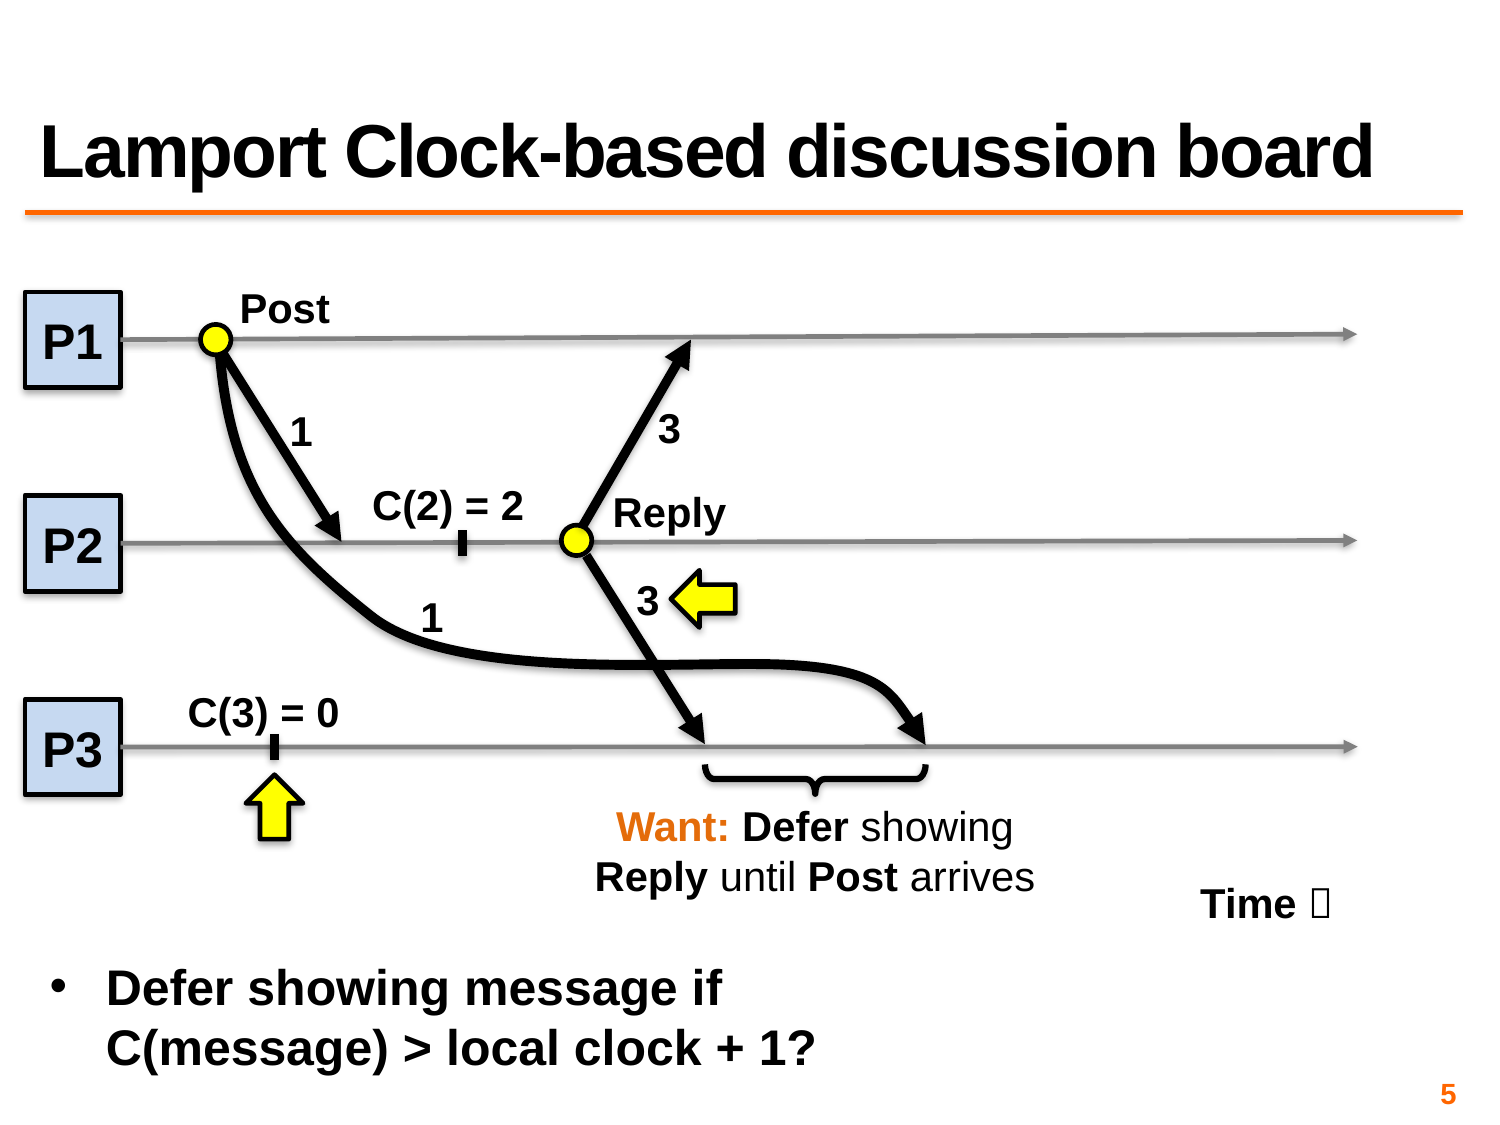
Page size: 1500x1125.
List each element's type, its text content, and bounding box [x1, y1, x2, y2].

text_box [621, 394, 697, 633]
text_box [120, 540, 195, 544]
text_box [171, 678, 356, 760]
title Lamport Clock-based discussion board [24, 24, 1463, 201]
text_box P2 [24, 495, 121, 592]
text_box P1 [24, 291, 121, 388]
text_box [120, 333, 195, 340]
slide_number 5 [1112, 1074, 1463, 1110]
text_box Defer showing message if C(message) > local clock + 1? [34, 948, 890, 1084]
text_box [931, 333, 1358, 340]
text_box P3 [24, 699, 121, 796]
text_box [931, 540, 1358, 544]
text_box [245, 774, 304, 840]
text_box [200, 273, 926, 746]
text_box Time  [1185, 869, 1348, 935]
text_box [577, 764, 1053, 909]
